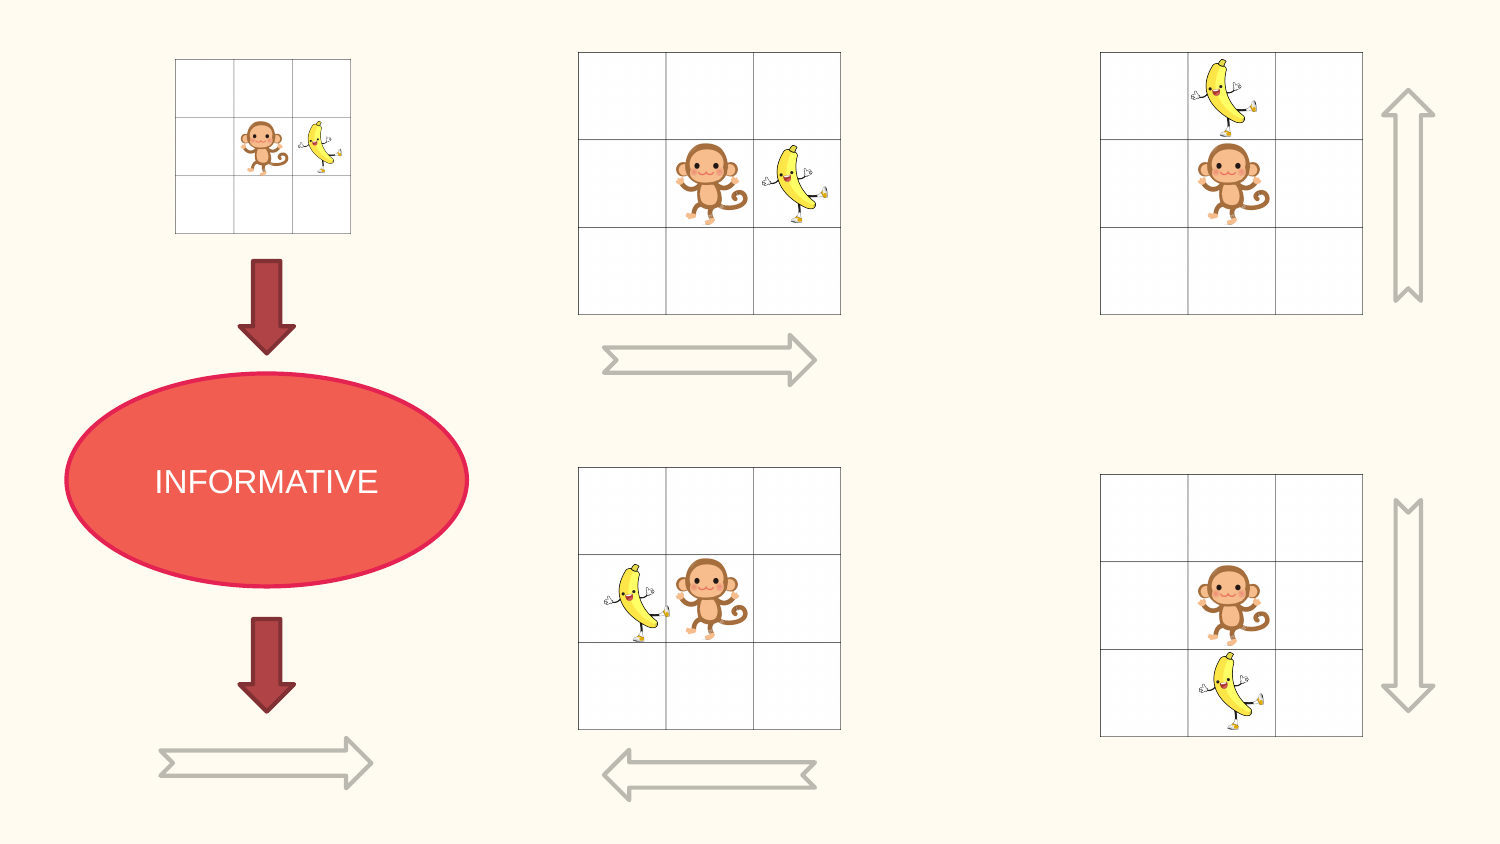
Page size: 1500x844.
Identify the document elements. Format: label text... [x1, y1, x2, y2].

text_box [1381, 498, 1436, 714]
text_box [237, 616, 297, 714]
text_box [601, 747, 817, 803]
picture [577, 52, 841, 315]
text_box [237, 258, 297, 356]
text_box [602, 332, 818, 388]
text_box INFORMATIVE [64, 371, 470, 589]
picture [1099, 52, 1363, 315]
picture [577, 467, 841, 730]
text_box [158, 735, 374, 791]
picture [175, 59, 351, 235]
text_box [1381, 87, 1436, 303]
picture [1099, 474, 1363, 737]
